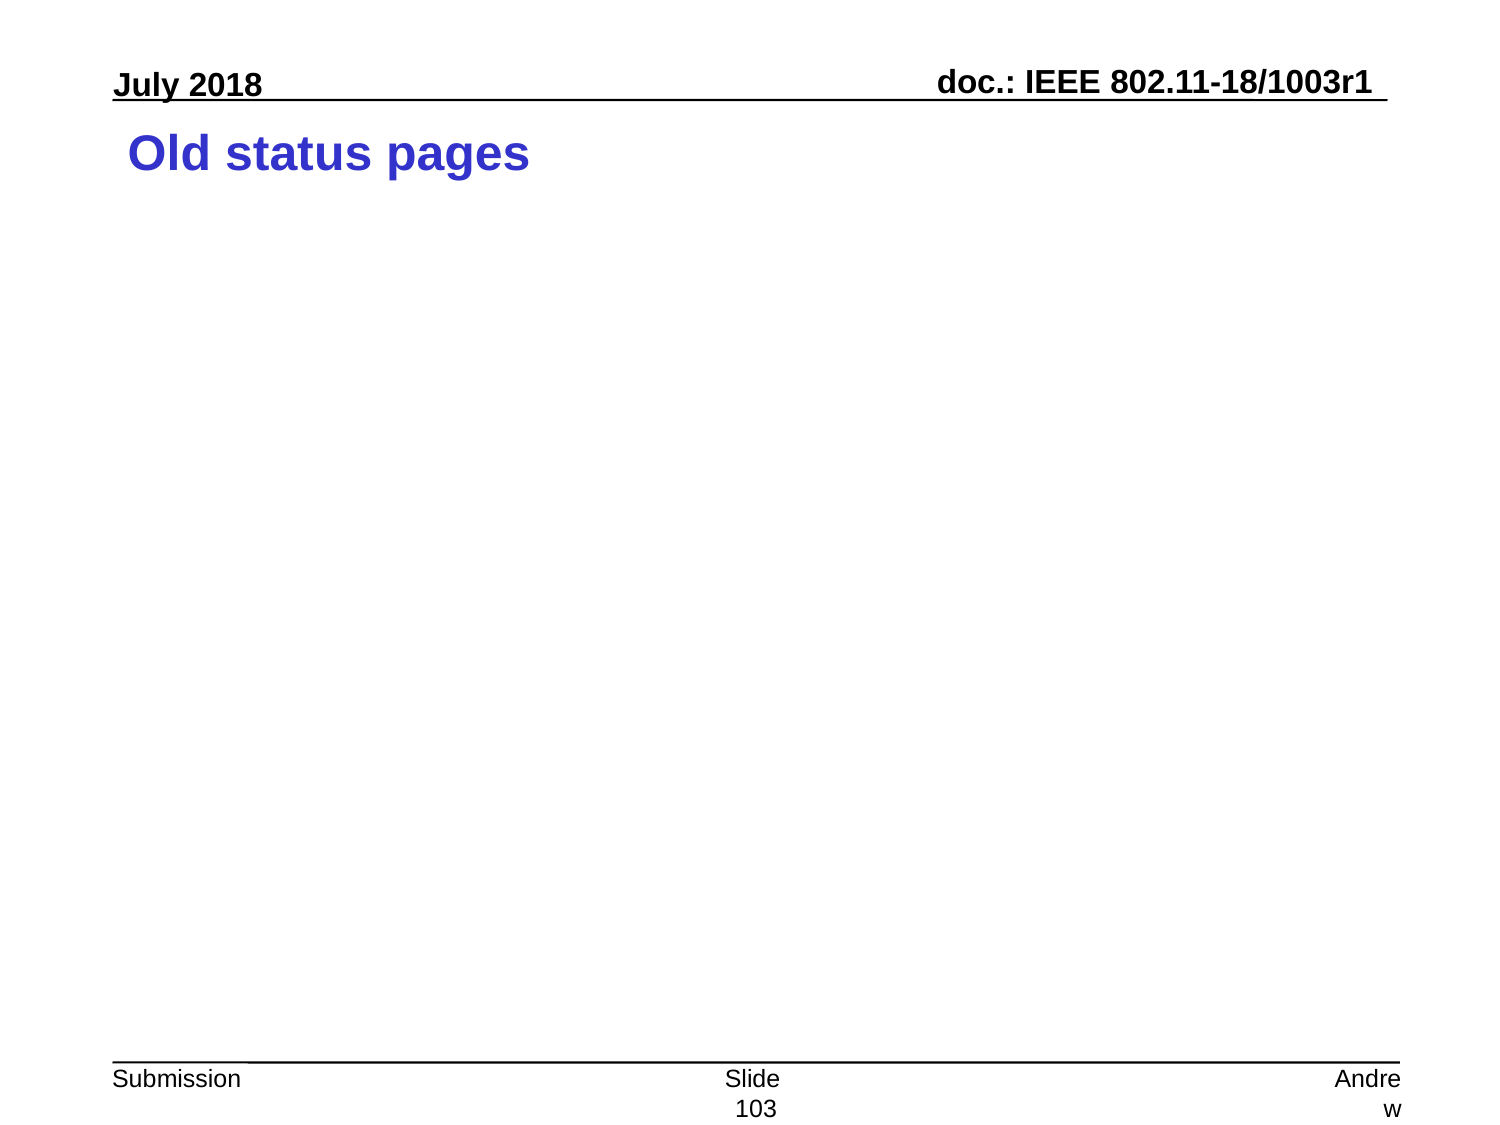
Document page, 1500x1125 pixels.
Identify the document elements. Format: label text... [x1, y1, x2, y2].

title Old status pages [112, 112, 1388, 288]
footer Andrew Myles, Cisco [1320, 1061, 1402, 1093]
slide_number Slide 103 [709, 1061, 803, 1093]
